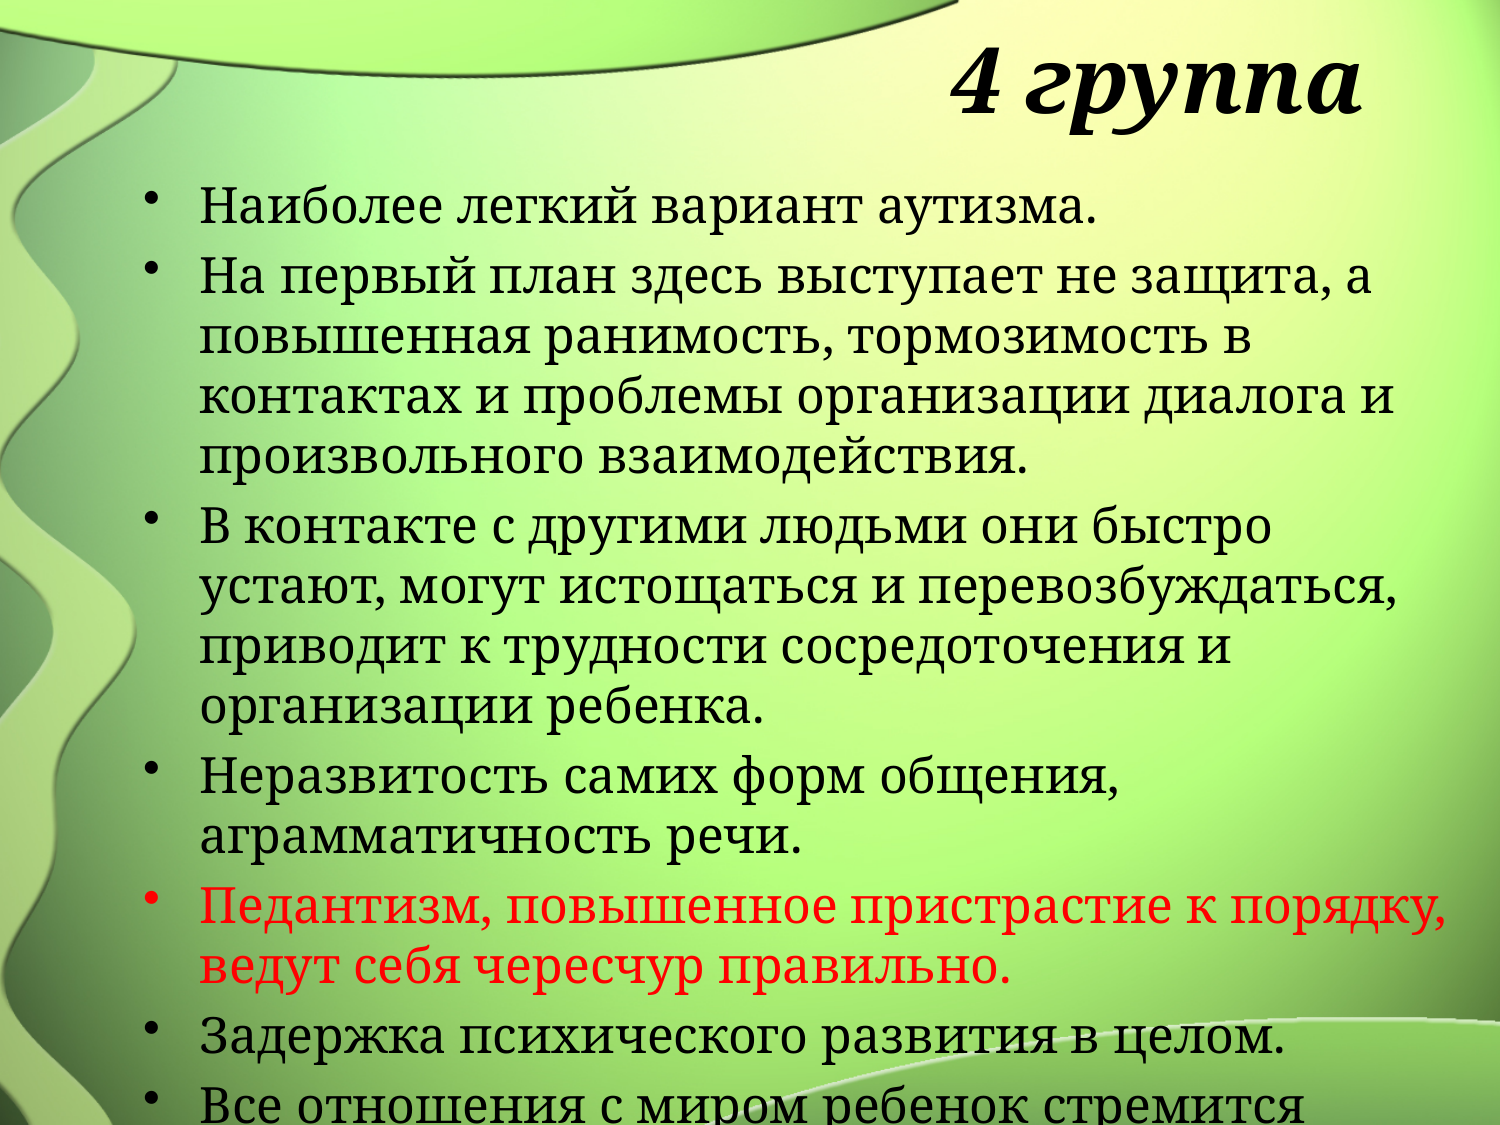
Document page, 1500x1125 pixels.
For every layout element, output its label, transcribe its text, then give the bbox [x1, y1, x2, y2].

title 4 группа [815, 0, 1500, 155]
picture [0, 0, 1500, 1125]
list Наиболее легкий вариант аутизма. На первый план здесь выступает не защита, а повышенная ранимость, тормозимость в контактах и проблемы организации диалога и произвольного взаимодействия. В контакте с другими людьми они быстро устают, могут истощаться и перевозбуждаться, приводит к трудности сосредоточения и организации ребенка. Неразвитость самих форм общения, аграмматичность речи. Педантизм, повышенное пристрастие к порядку, ведут себя чересчур правильно. Задержка психического развития в целом. Все отношения с миром ребенок стремится строить через взрослого человека. [67, 165, 1476, 1103]
